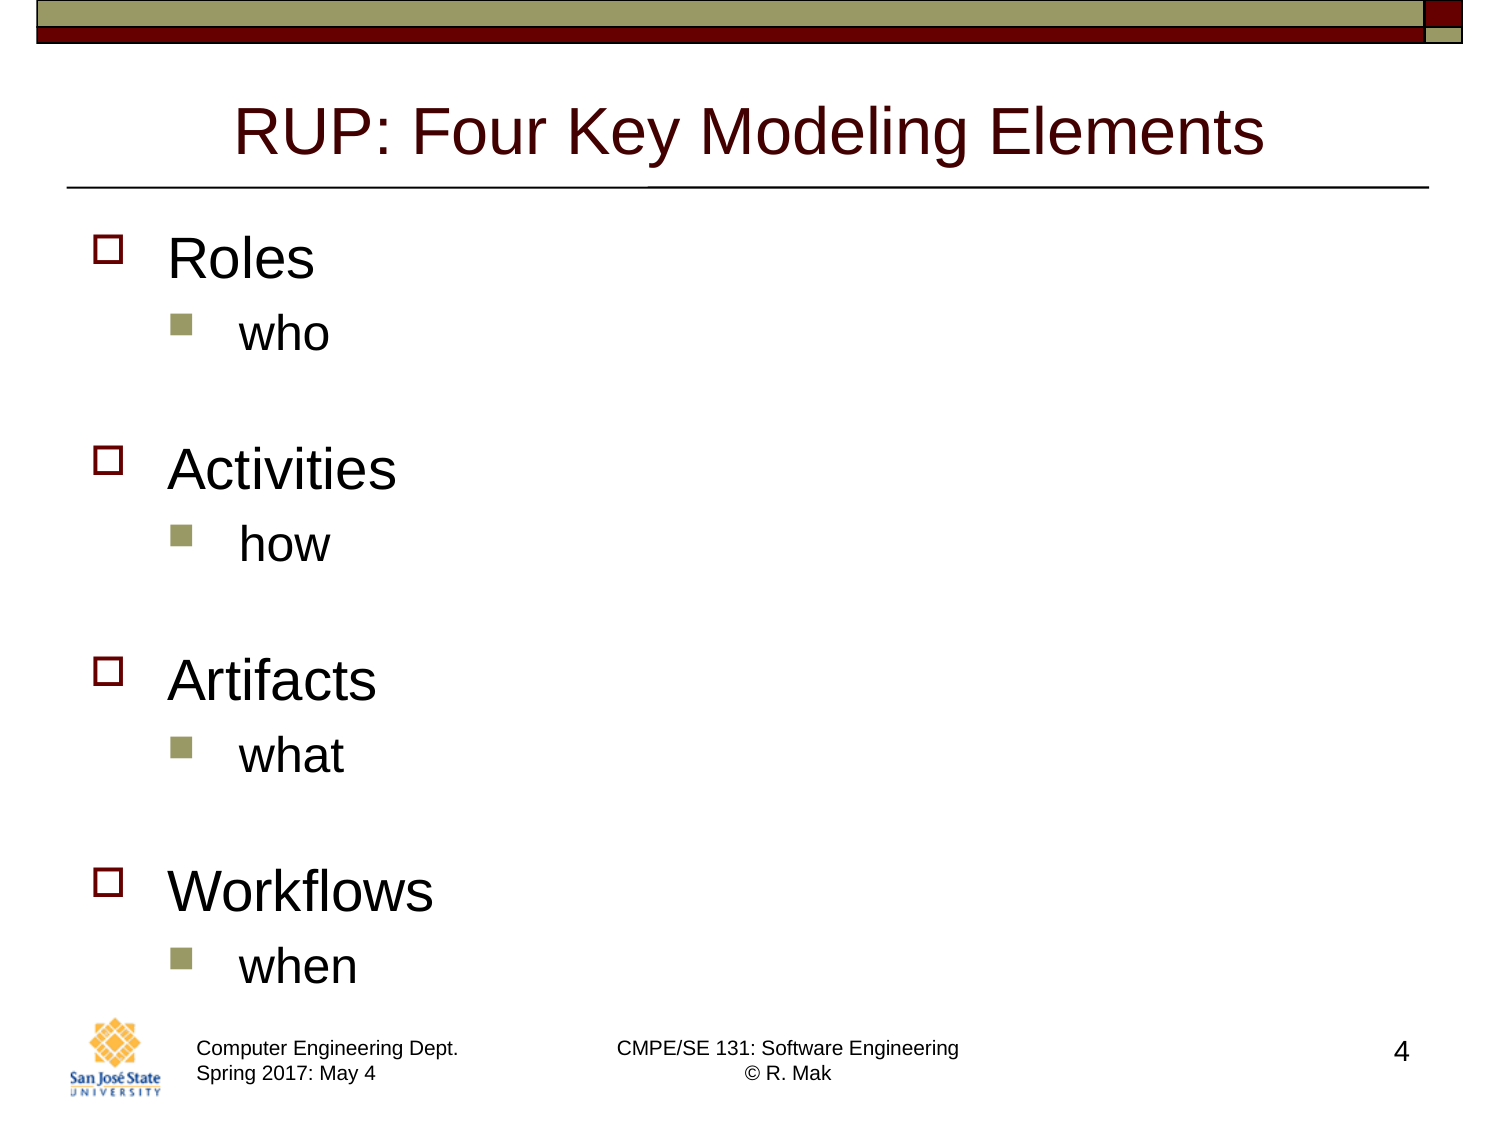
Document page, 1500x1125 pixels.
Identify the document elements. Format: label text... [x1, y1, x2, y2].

title RUP: Four Key Modeling Elements [75, 67, 1425, 175]
list Roles who Activities how Artifacts what Workflows when [75, 212, 1425, 1006]
slide_number 4 [1112, 1025, 1425, 1100]
picture [60, 1012, 166, 1112]
